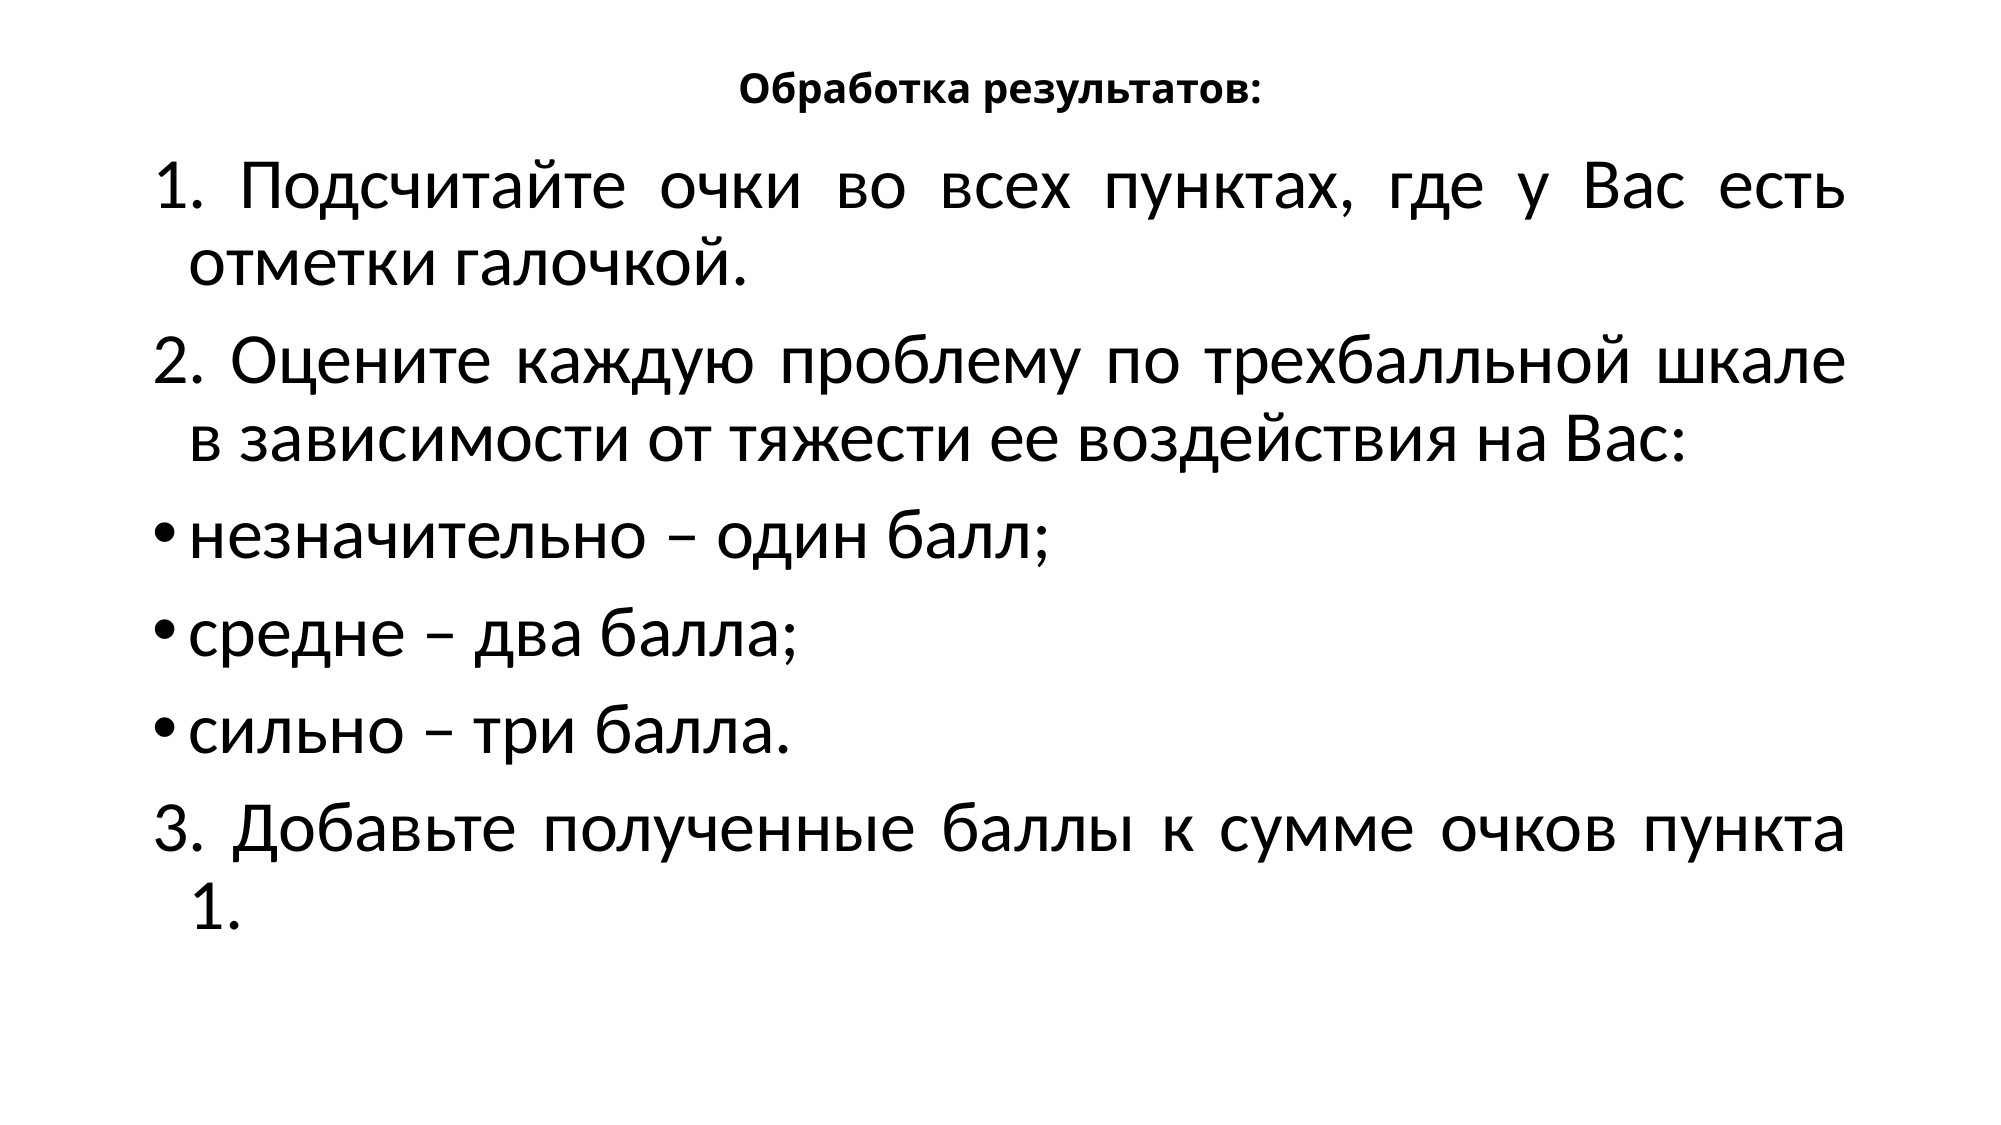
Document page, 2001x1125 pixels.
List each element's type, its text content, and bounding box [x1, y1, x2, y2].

title Обработка результатов: [137, 59, 1863, 138]
list 1. Подсчитайте очки во всех пунктах, где у Вас есть отметки галочкой. 2. Оцените каждую проблему по трехбалльной шкале в зависимости от тяжести ее воздействия на Вас: незначительно – один балл; средне – два балла; сильно – три балла. 3. Добавьте полученные баллы к сумме очков пункта 1. [137, 138, 1863, 1014]
